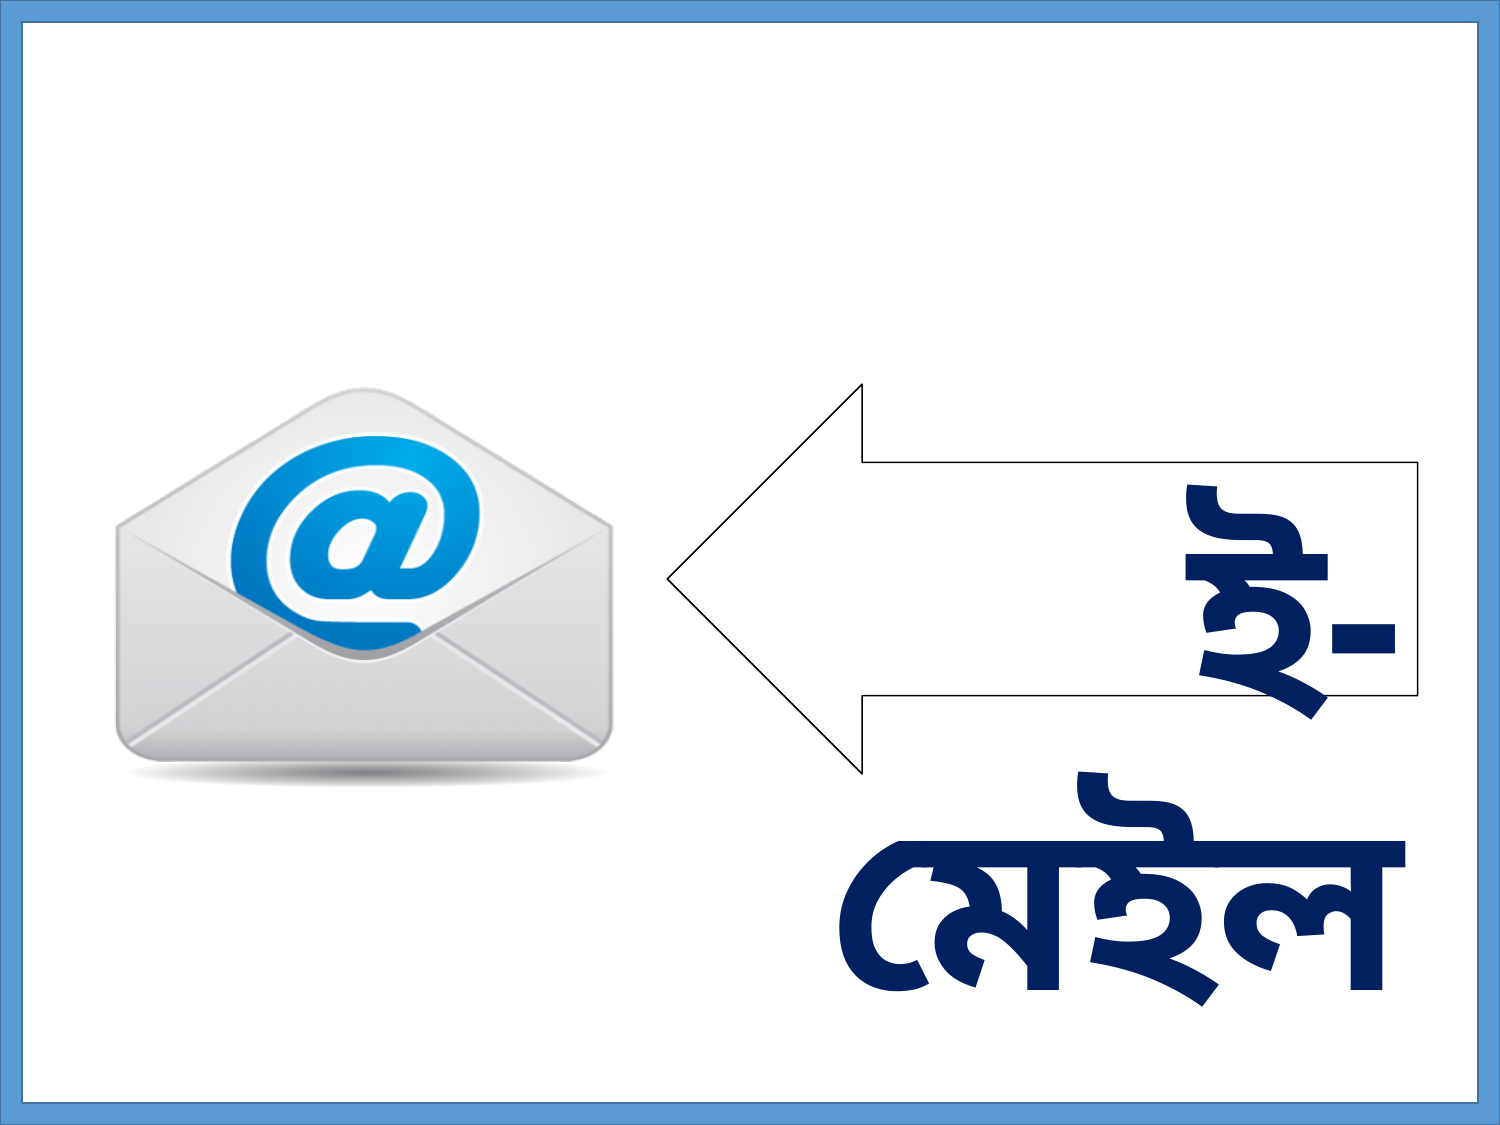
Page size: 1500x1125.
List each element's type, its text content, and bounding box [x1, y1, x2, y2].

text_box [781, 693, 1418, 774]
text_box ই-মেইল [668, 456, 1418, 693]
picture [64, 356, 668, 802]
text_box [790, 384, 863, 456]
text_box [0, 0, 1500, 1125]
